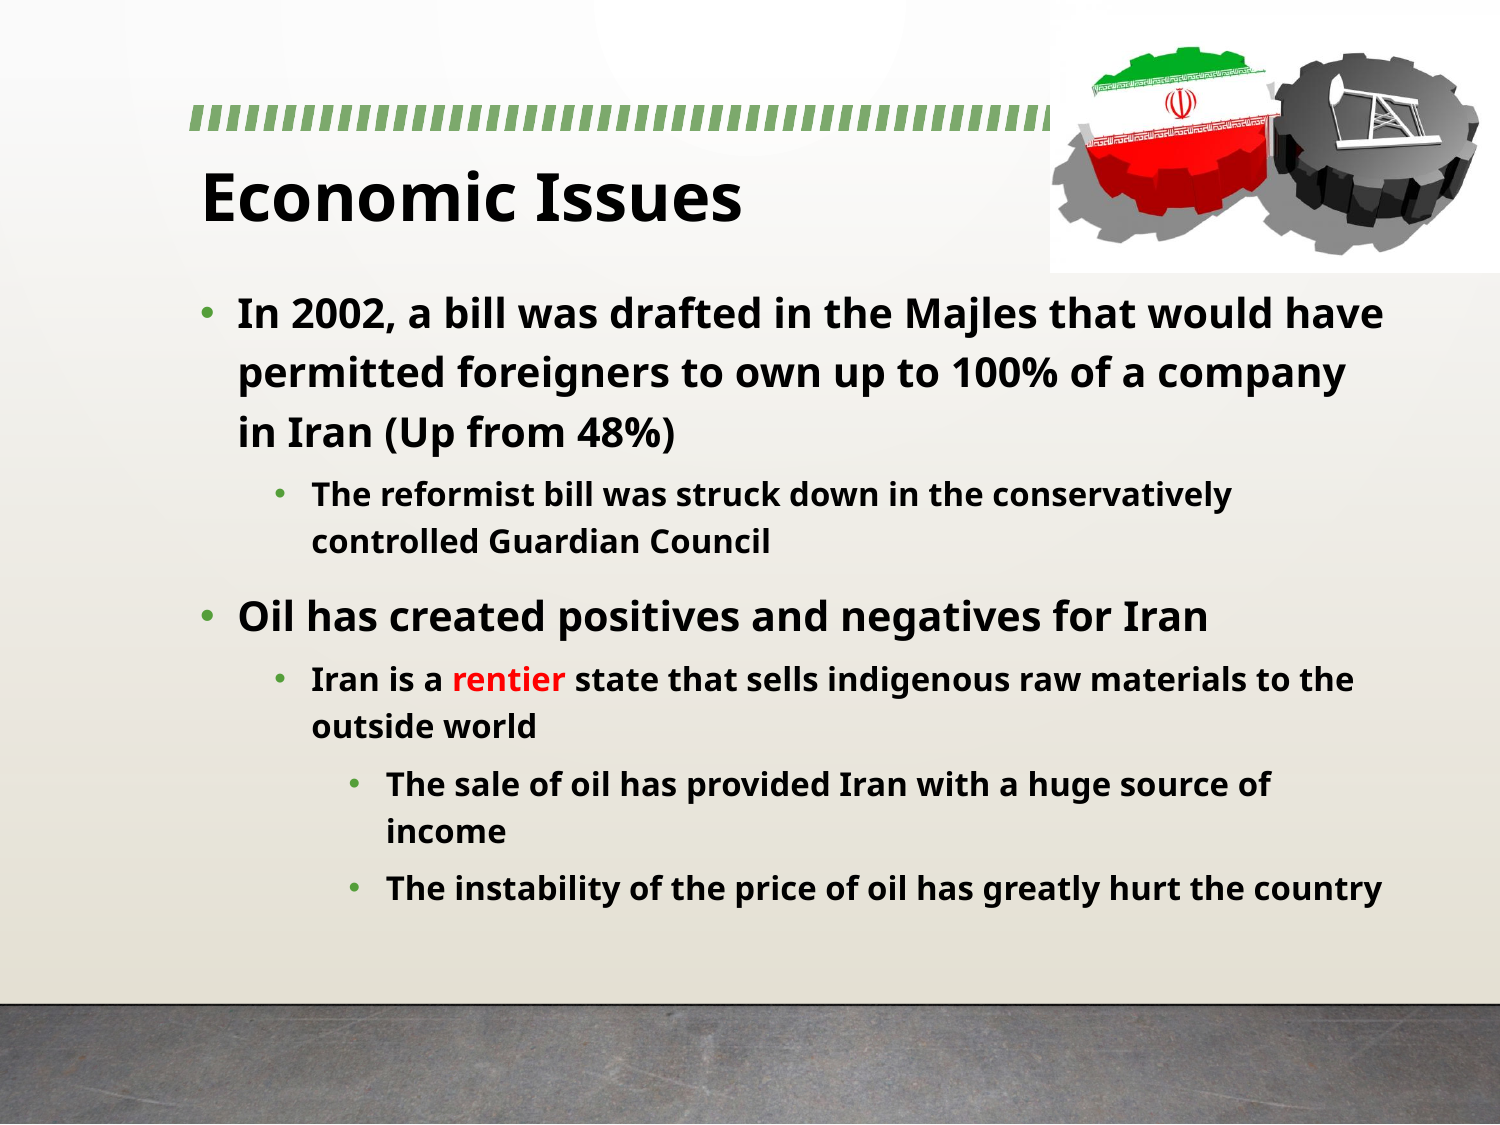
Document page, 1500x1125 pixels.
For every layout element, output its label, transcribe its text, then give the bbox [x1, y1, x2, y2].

picture [0, 1004, 1500, 1124]
list In 2002, a bill was drafted in the Majles that would have permitted foreigners to own up to 100% of a company in Iran (Up from 48%) The reformist bill was struck down in the conservatively controlled Guardian Council Oil has created positives and negatives for Iran Iran is a rentier state that sells indigenous raw materials to the outside world The sale of oil has provided Iran with a huge source of income The instability of the price of oil has greatly hurt the country [185, 269, 1410, 968]
picture [1049, 0, 1500, 273]
title Economic Issues [185, 156, 1049, 269]
